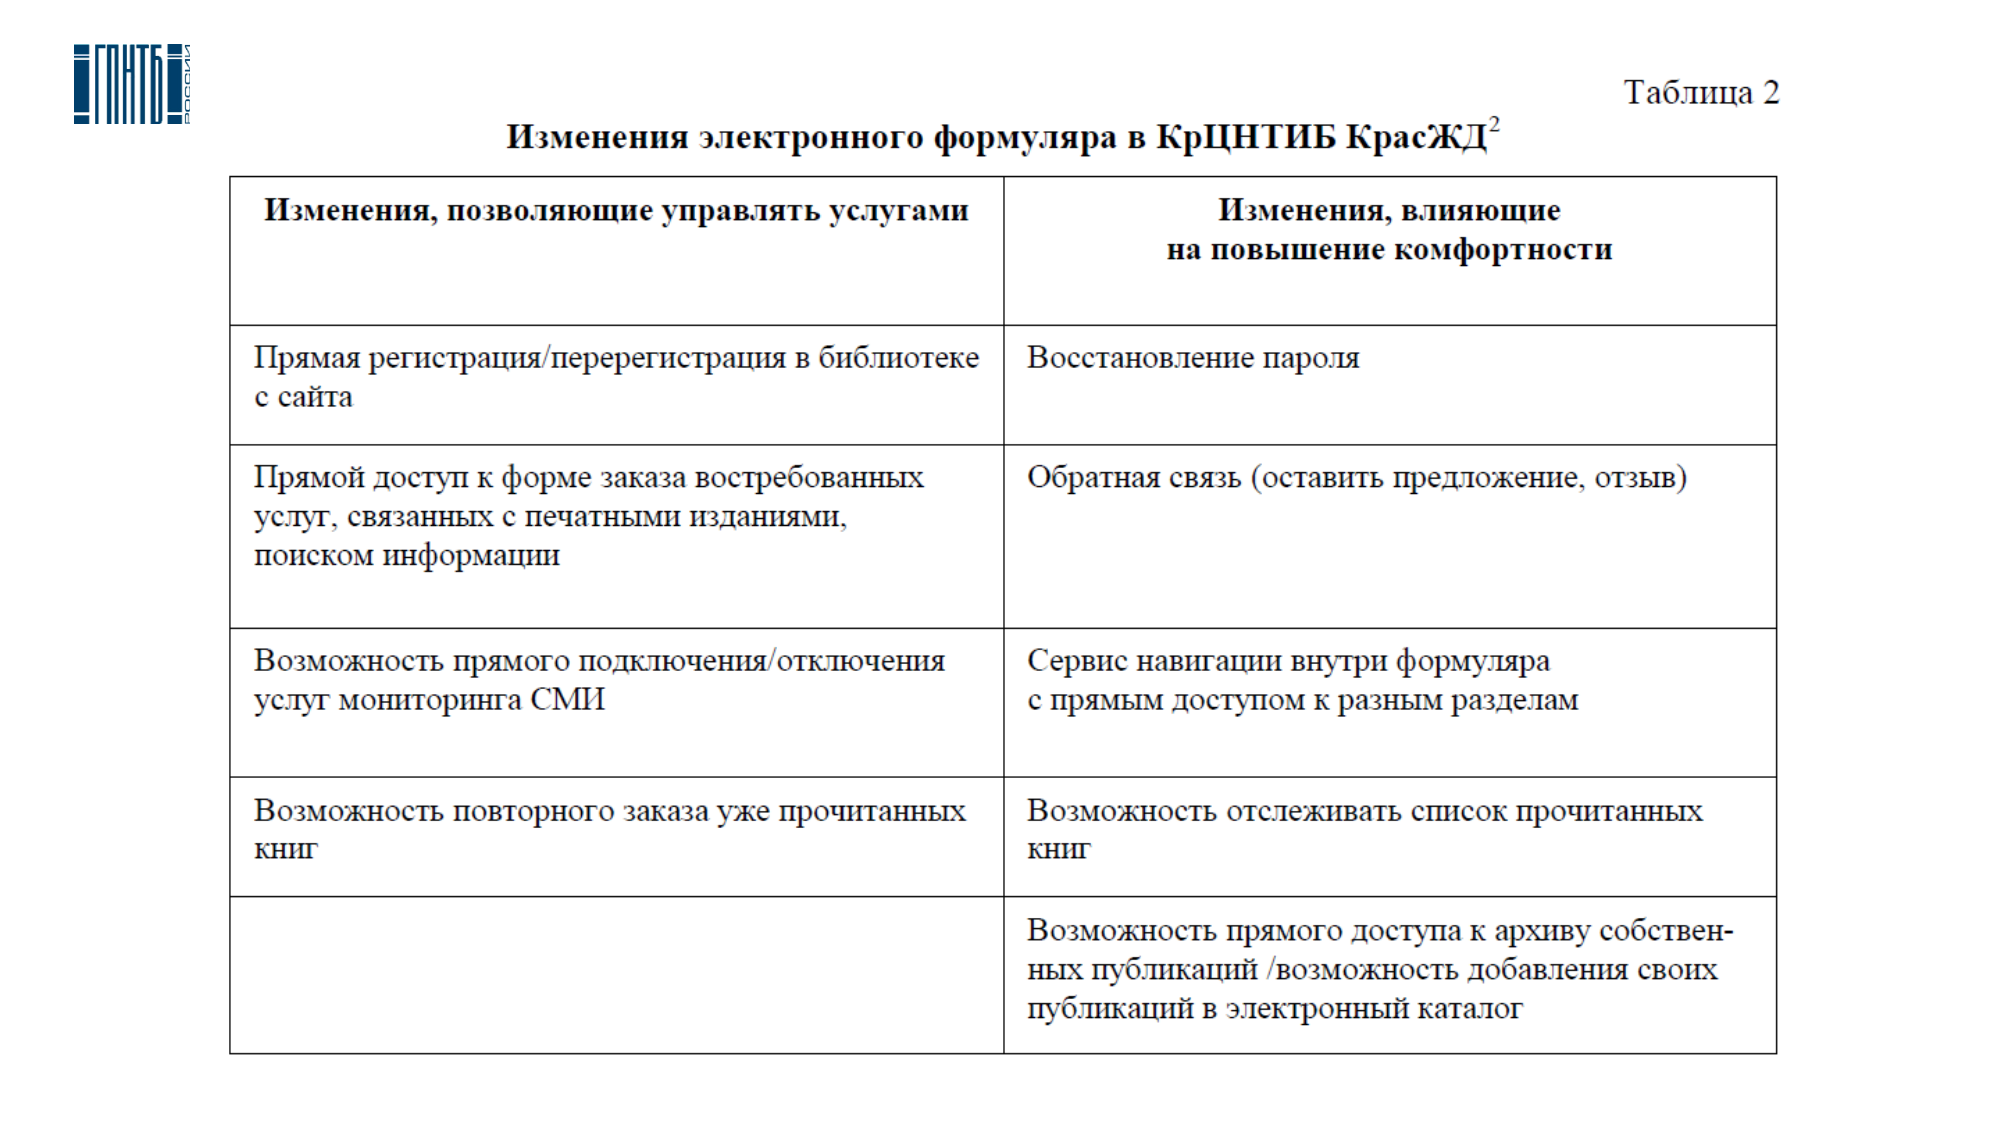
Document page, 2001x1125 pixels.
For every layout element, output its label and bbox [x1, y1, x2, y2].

picture [203, 44, 1797, 1081]
picture [74, 44, 190, 124]
